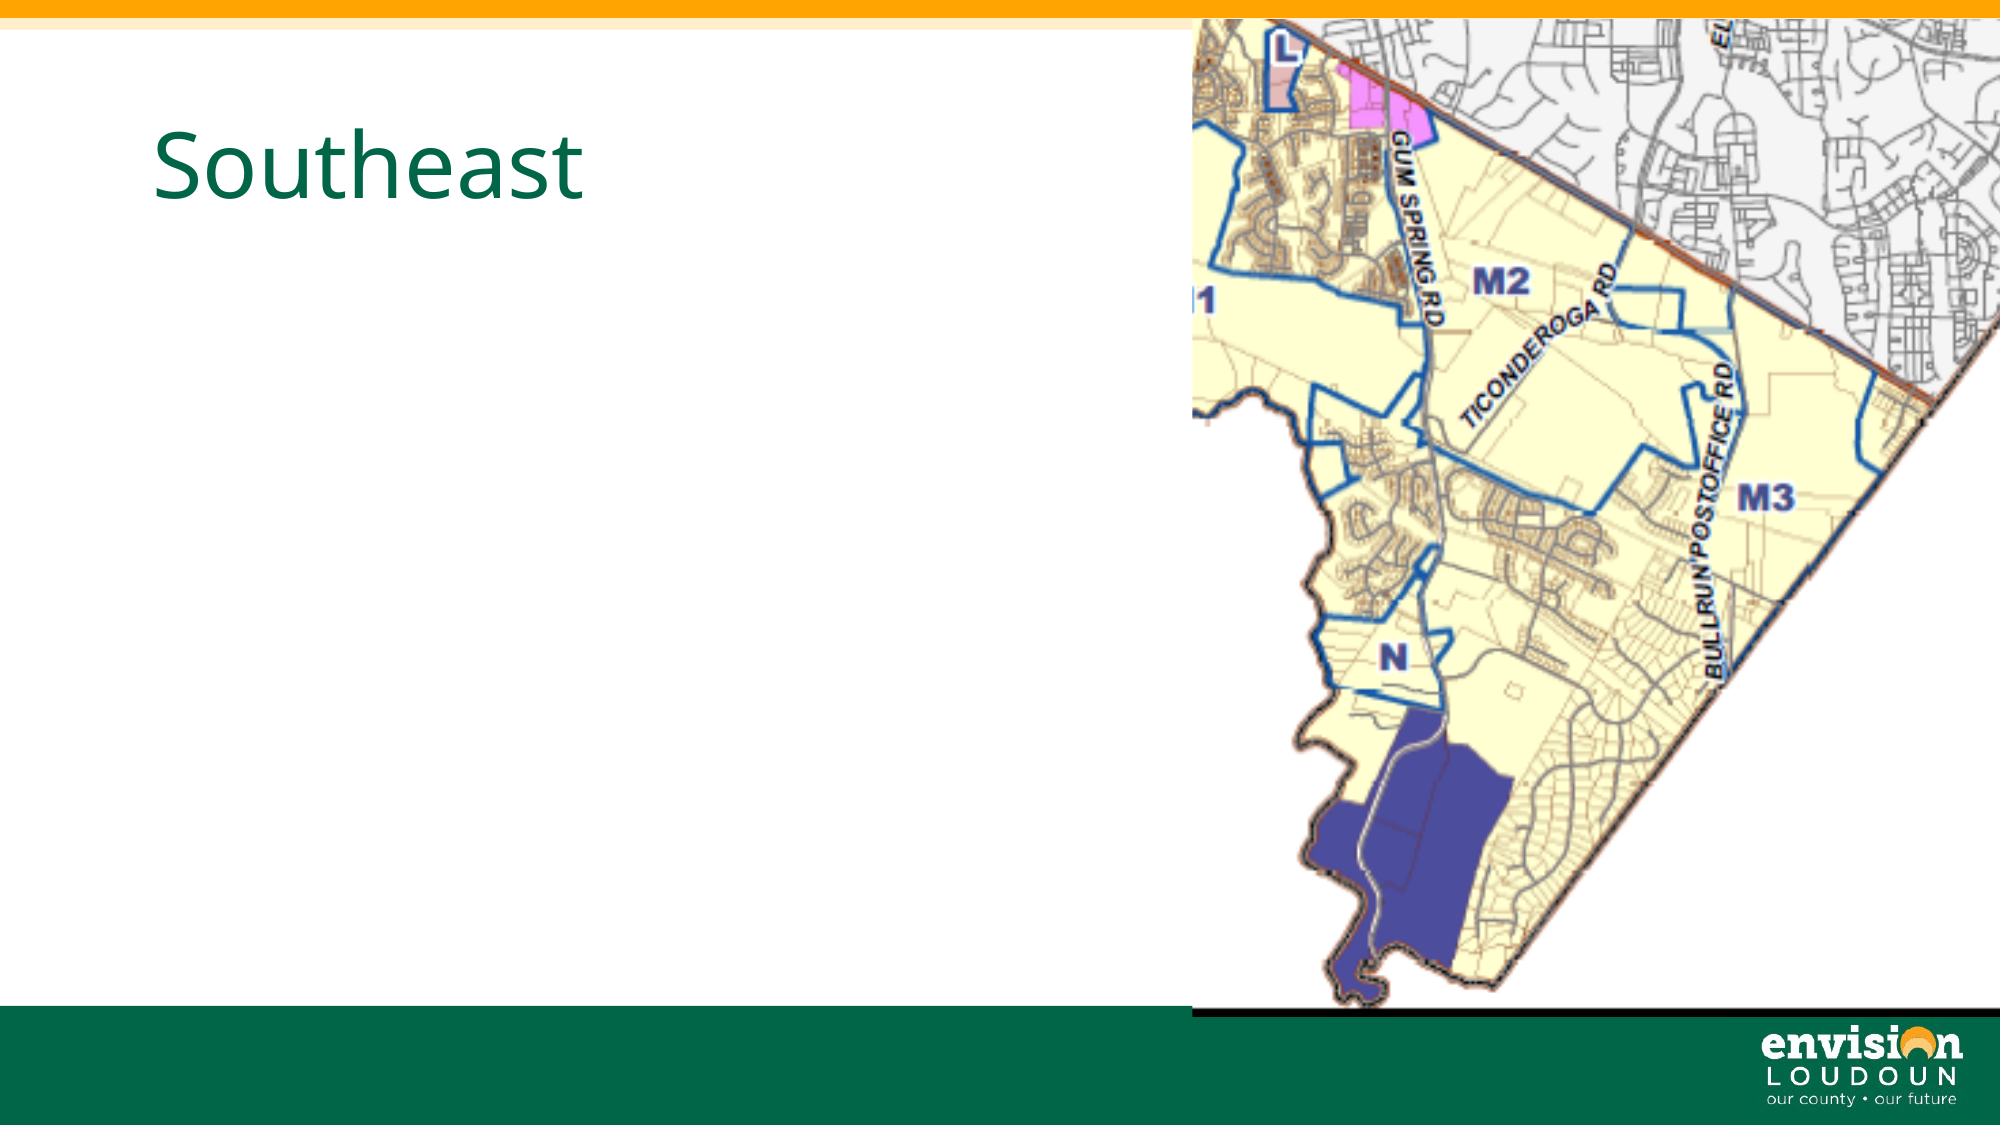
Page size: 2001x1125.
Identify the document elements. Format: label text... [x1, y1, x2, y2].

picture [1739, 1017, 1989, 1125]
title Southeast [137, 59, 1192, 278]
slide_number 25 [1412, 1042, 1863, 1103]
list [1192, 19, 2000, 1017]
